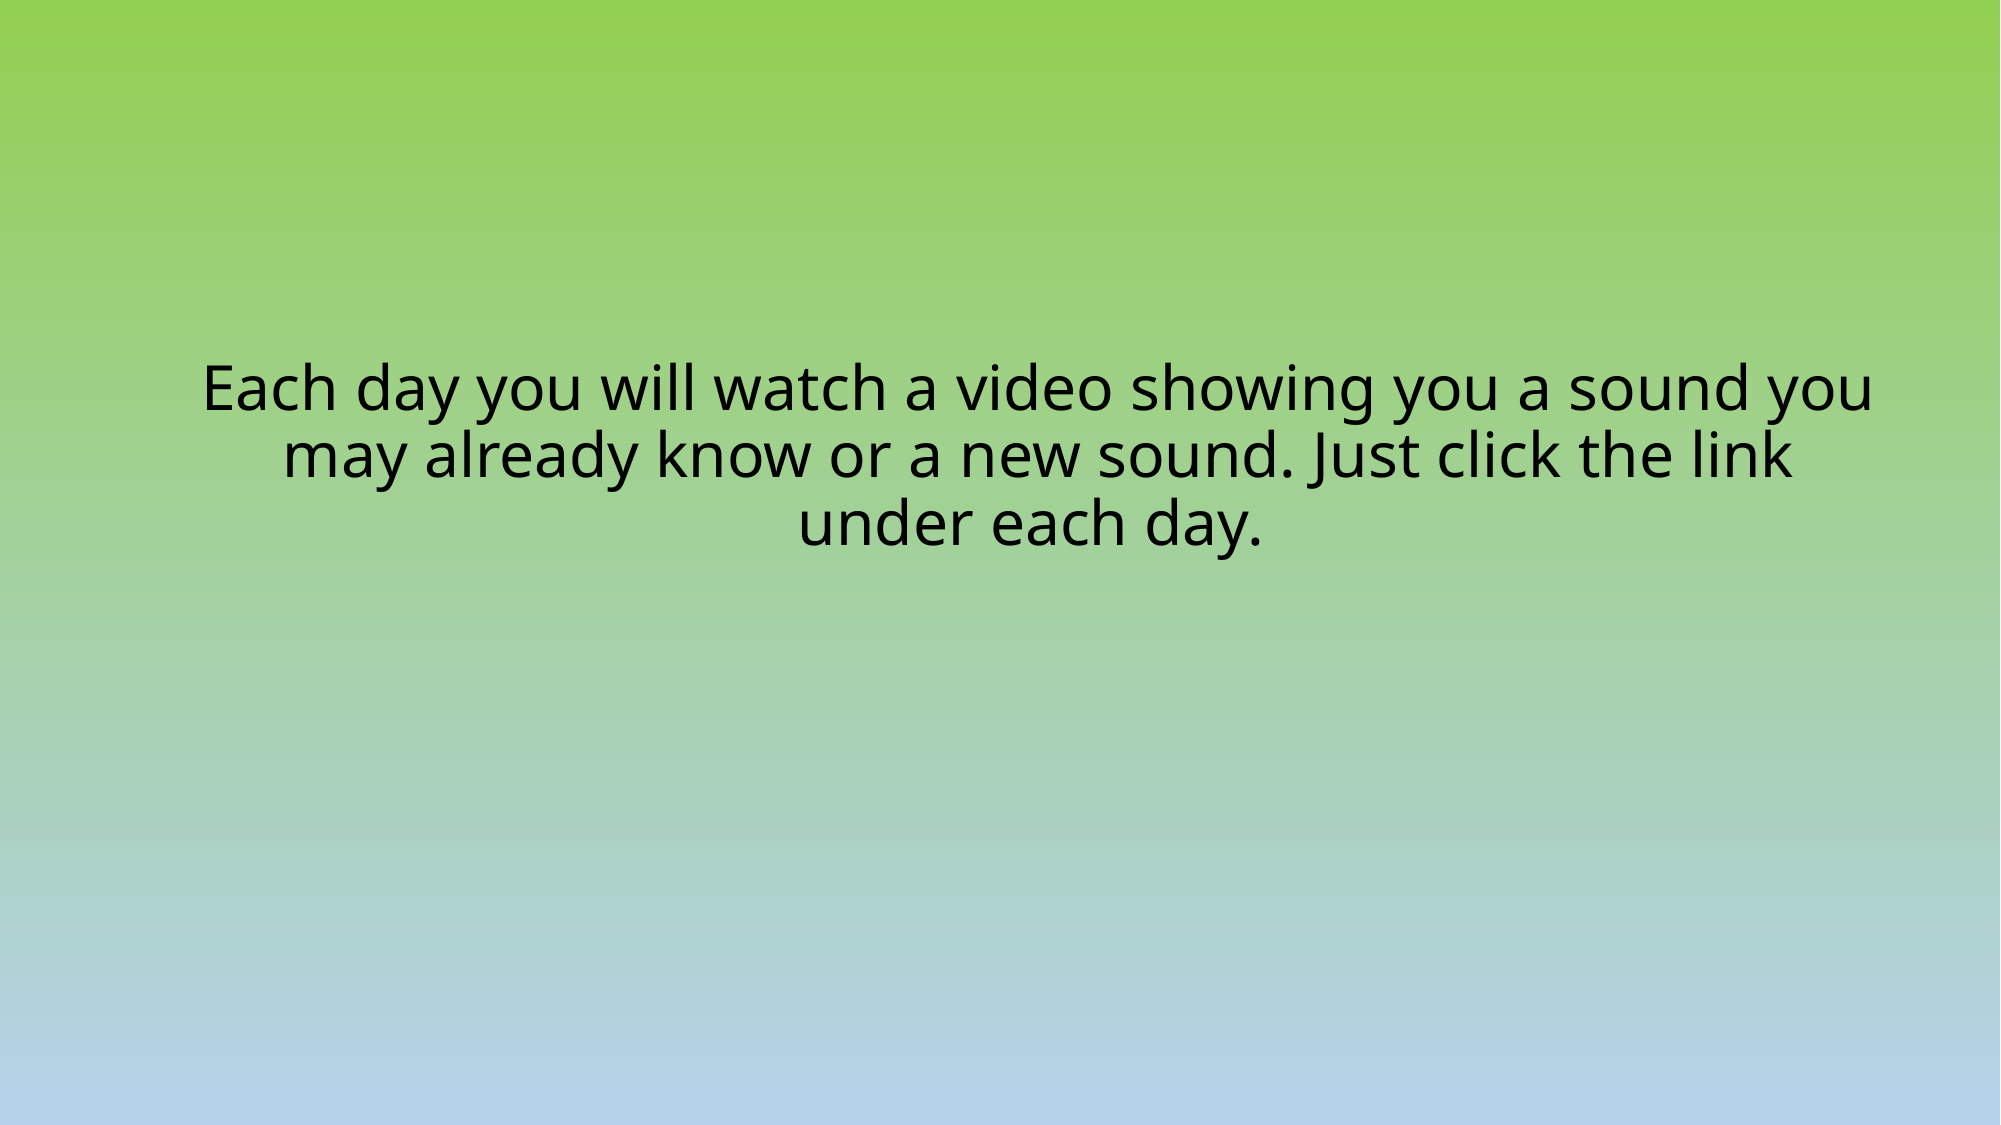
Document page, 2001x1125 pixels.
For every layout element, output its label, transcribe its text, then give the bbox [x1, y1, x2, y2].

title Each day you will watch a video showing you a sound you may already know or a new sound. Just click the link under each day. [176, 348, 1902, 567]
